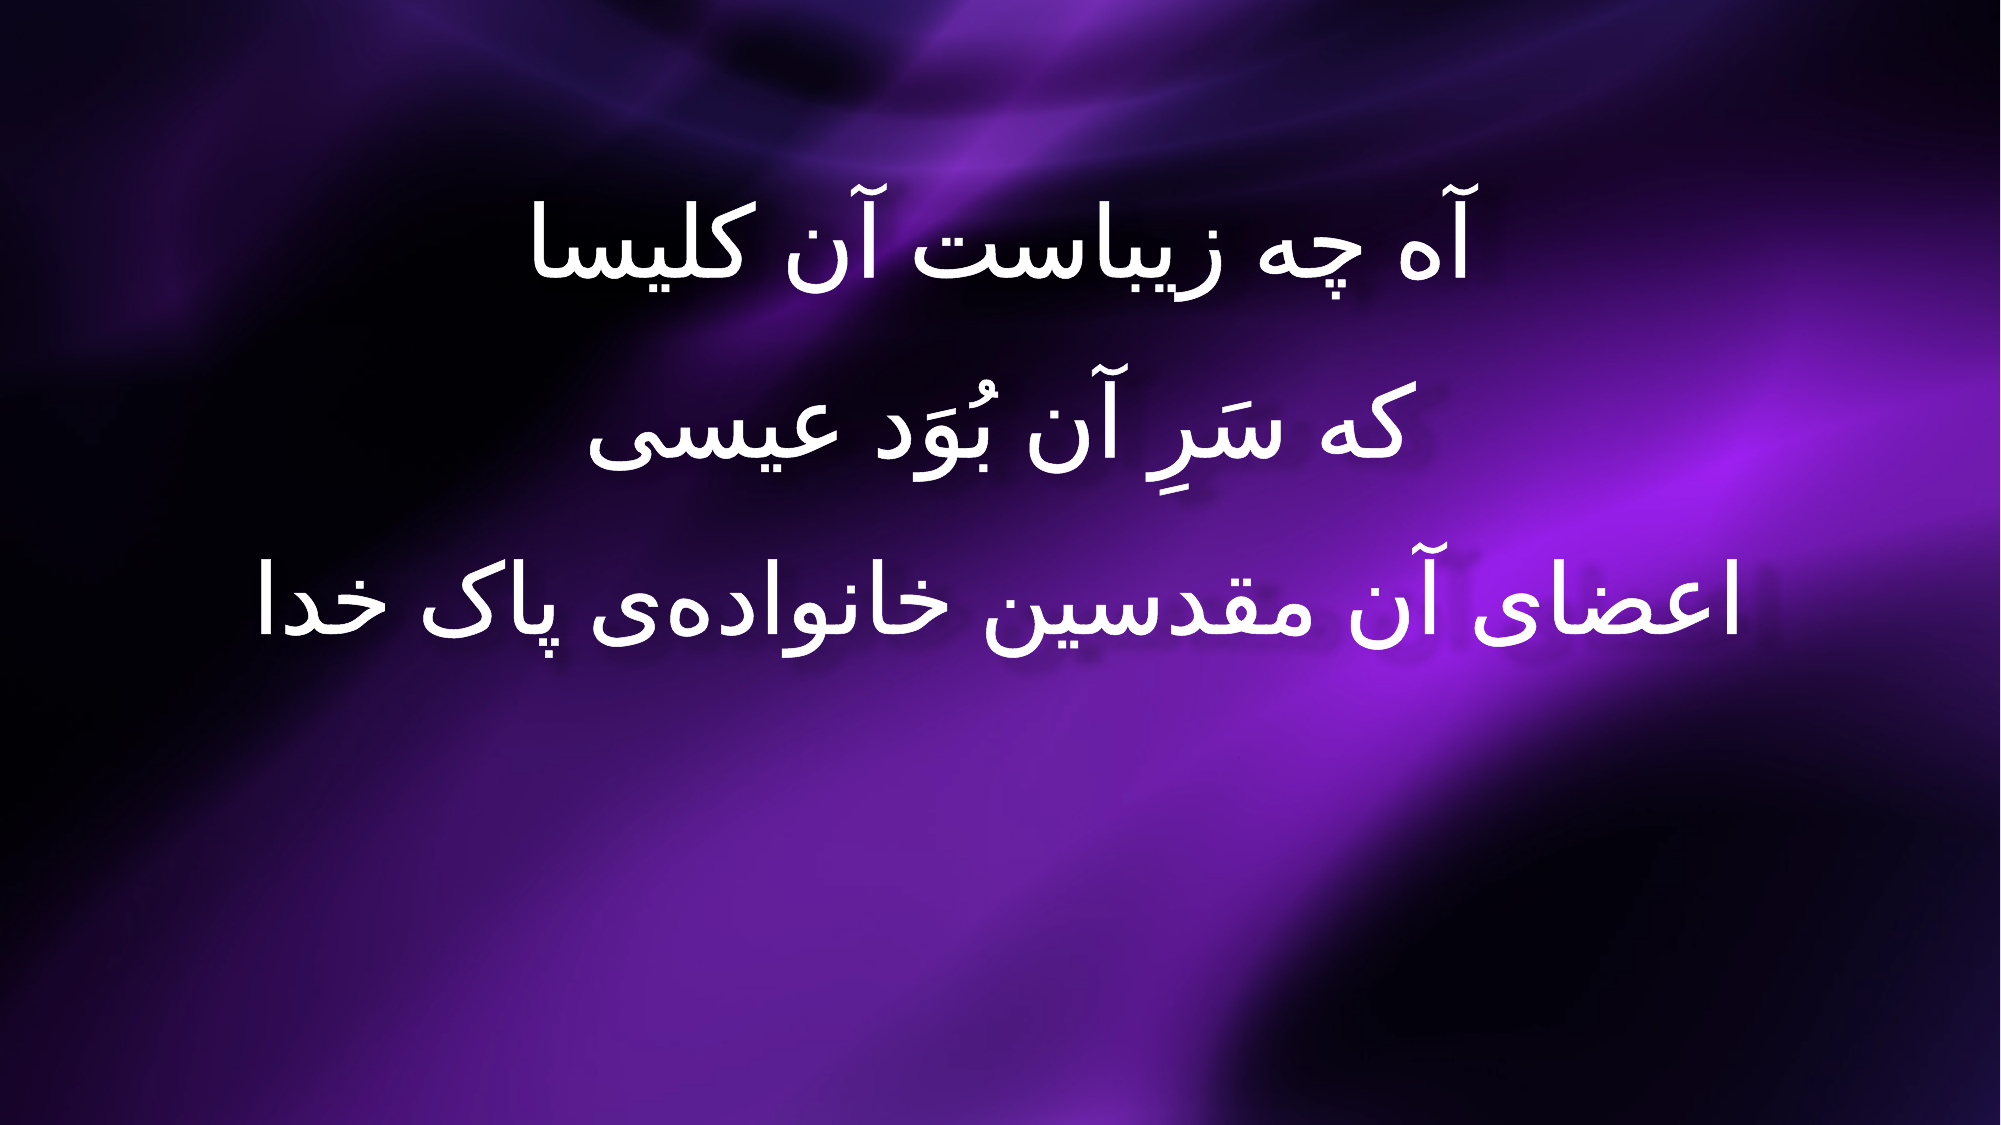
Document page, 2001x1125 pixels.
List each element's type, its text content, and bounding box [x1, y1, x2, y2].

picture [0, 0, 2001, 1125]
text_box آه چه زیباست آن کلیسا که سَرِ آن بُوَد عیسی اعضای آن مقدسین خانواده‌ی پاک خدا [0, 0, 2000, 1096]
